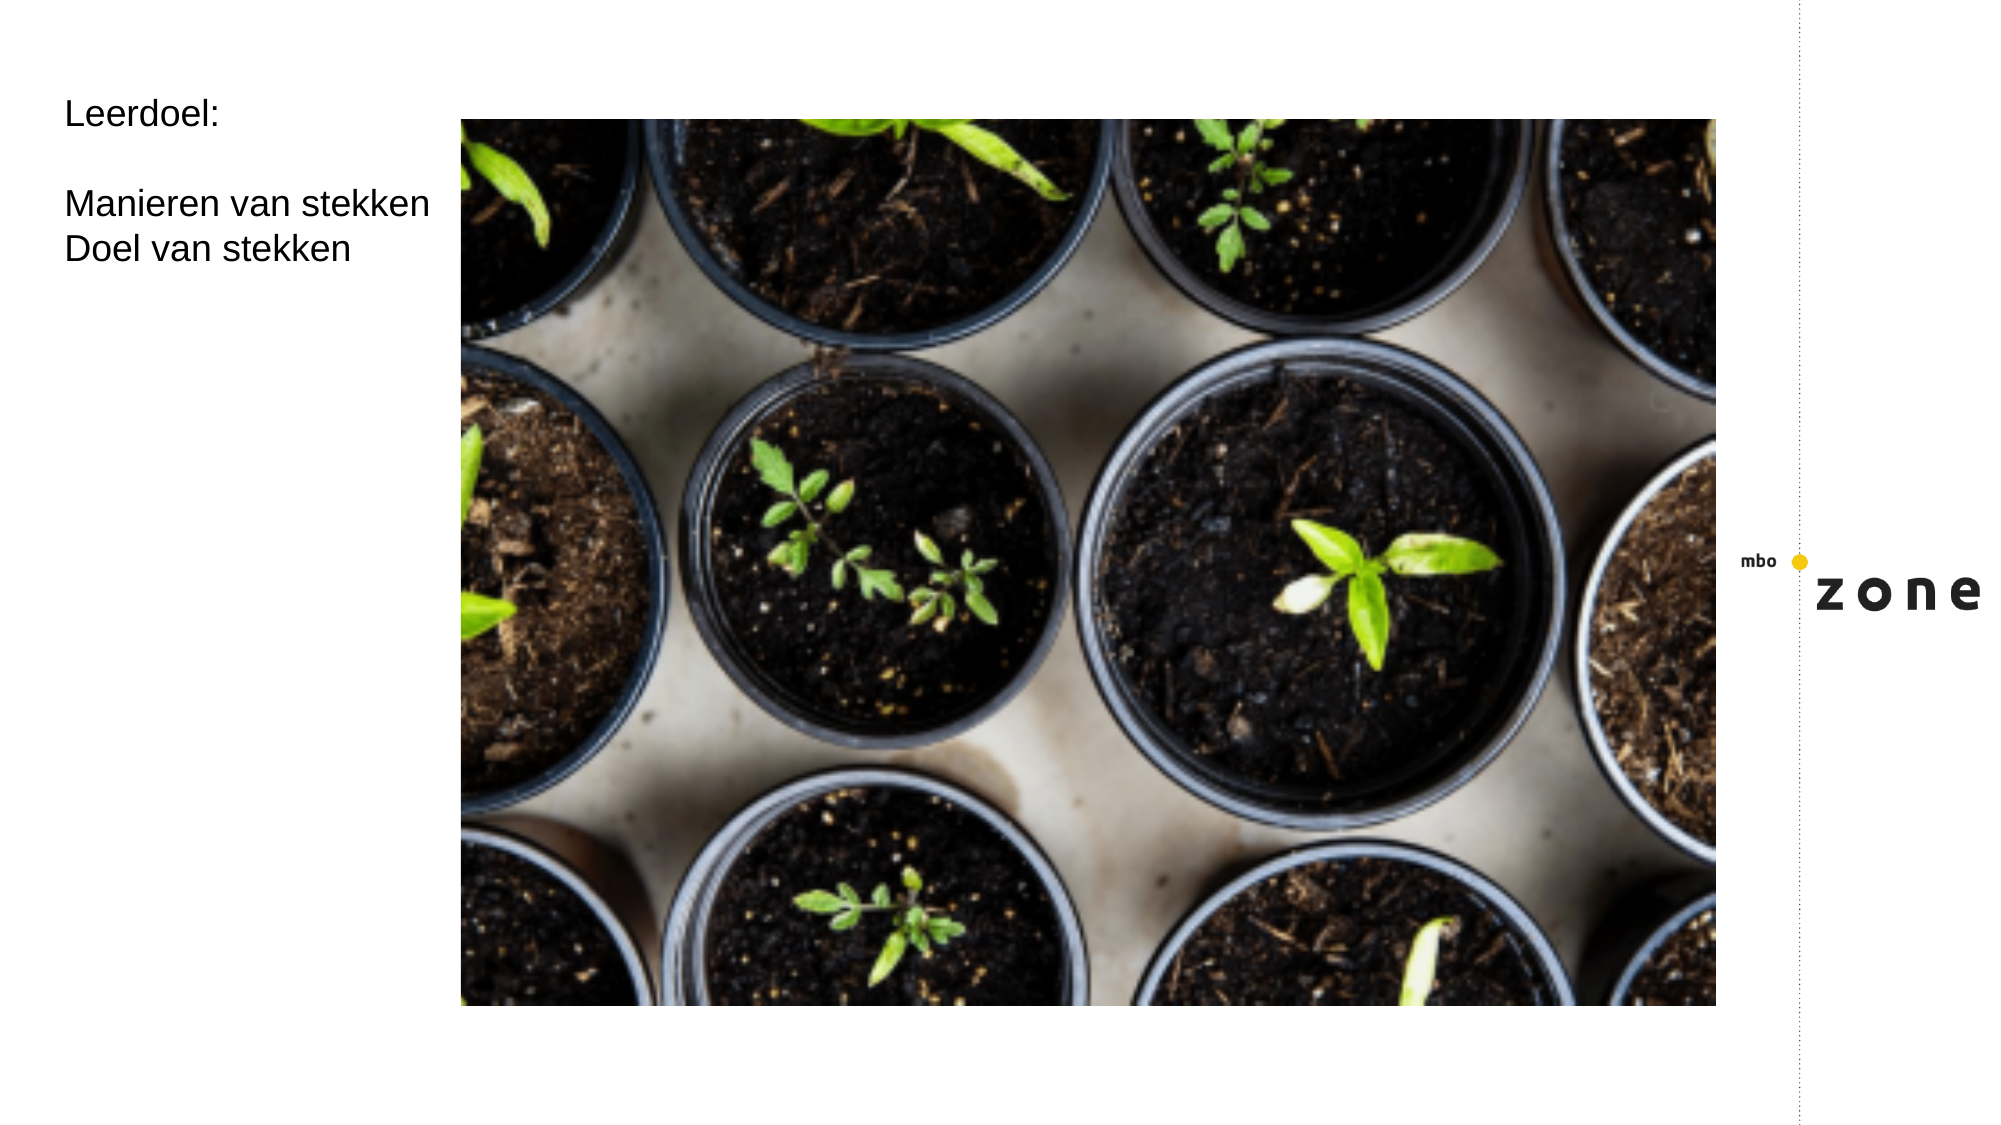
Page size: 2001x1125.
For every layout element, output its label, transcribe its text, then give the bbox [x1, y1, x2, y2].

text_box Leerdoel: Manieren van stekken Doel van stekken [49, 81, 945, 411]
picture [460, 0, 2001, 1125]
